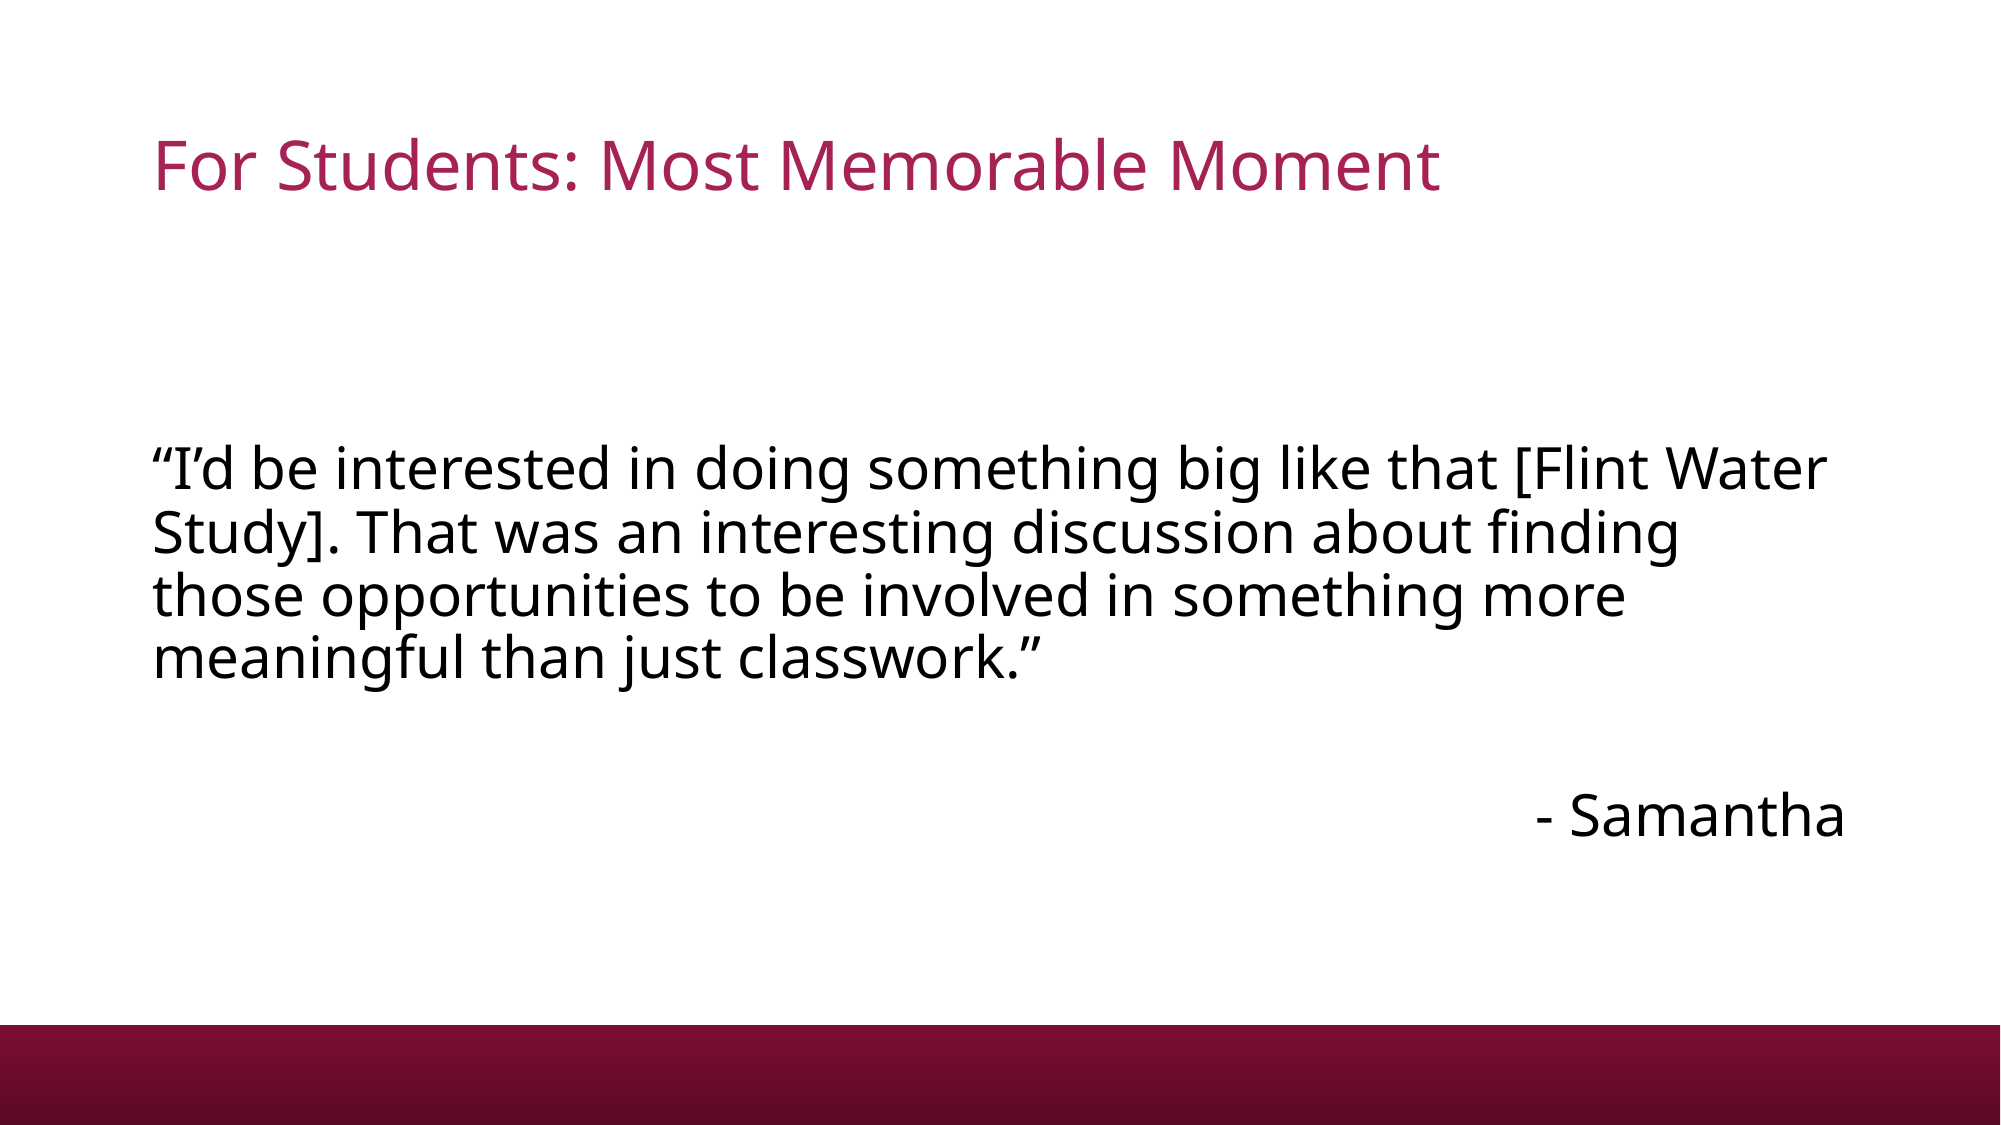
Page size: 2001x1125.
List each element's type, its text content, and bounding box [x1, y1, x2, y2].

title For Students: Most Memorable Moment [137, 59, 1863, 278]
list “I’d be interested in doing something big like that [Flint Water Study]. That was an interesting discussion about finding those opportunities to be involved in something more meaningful than just classwork.” - Samantha [137, 432, 1863, 1014]
